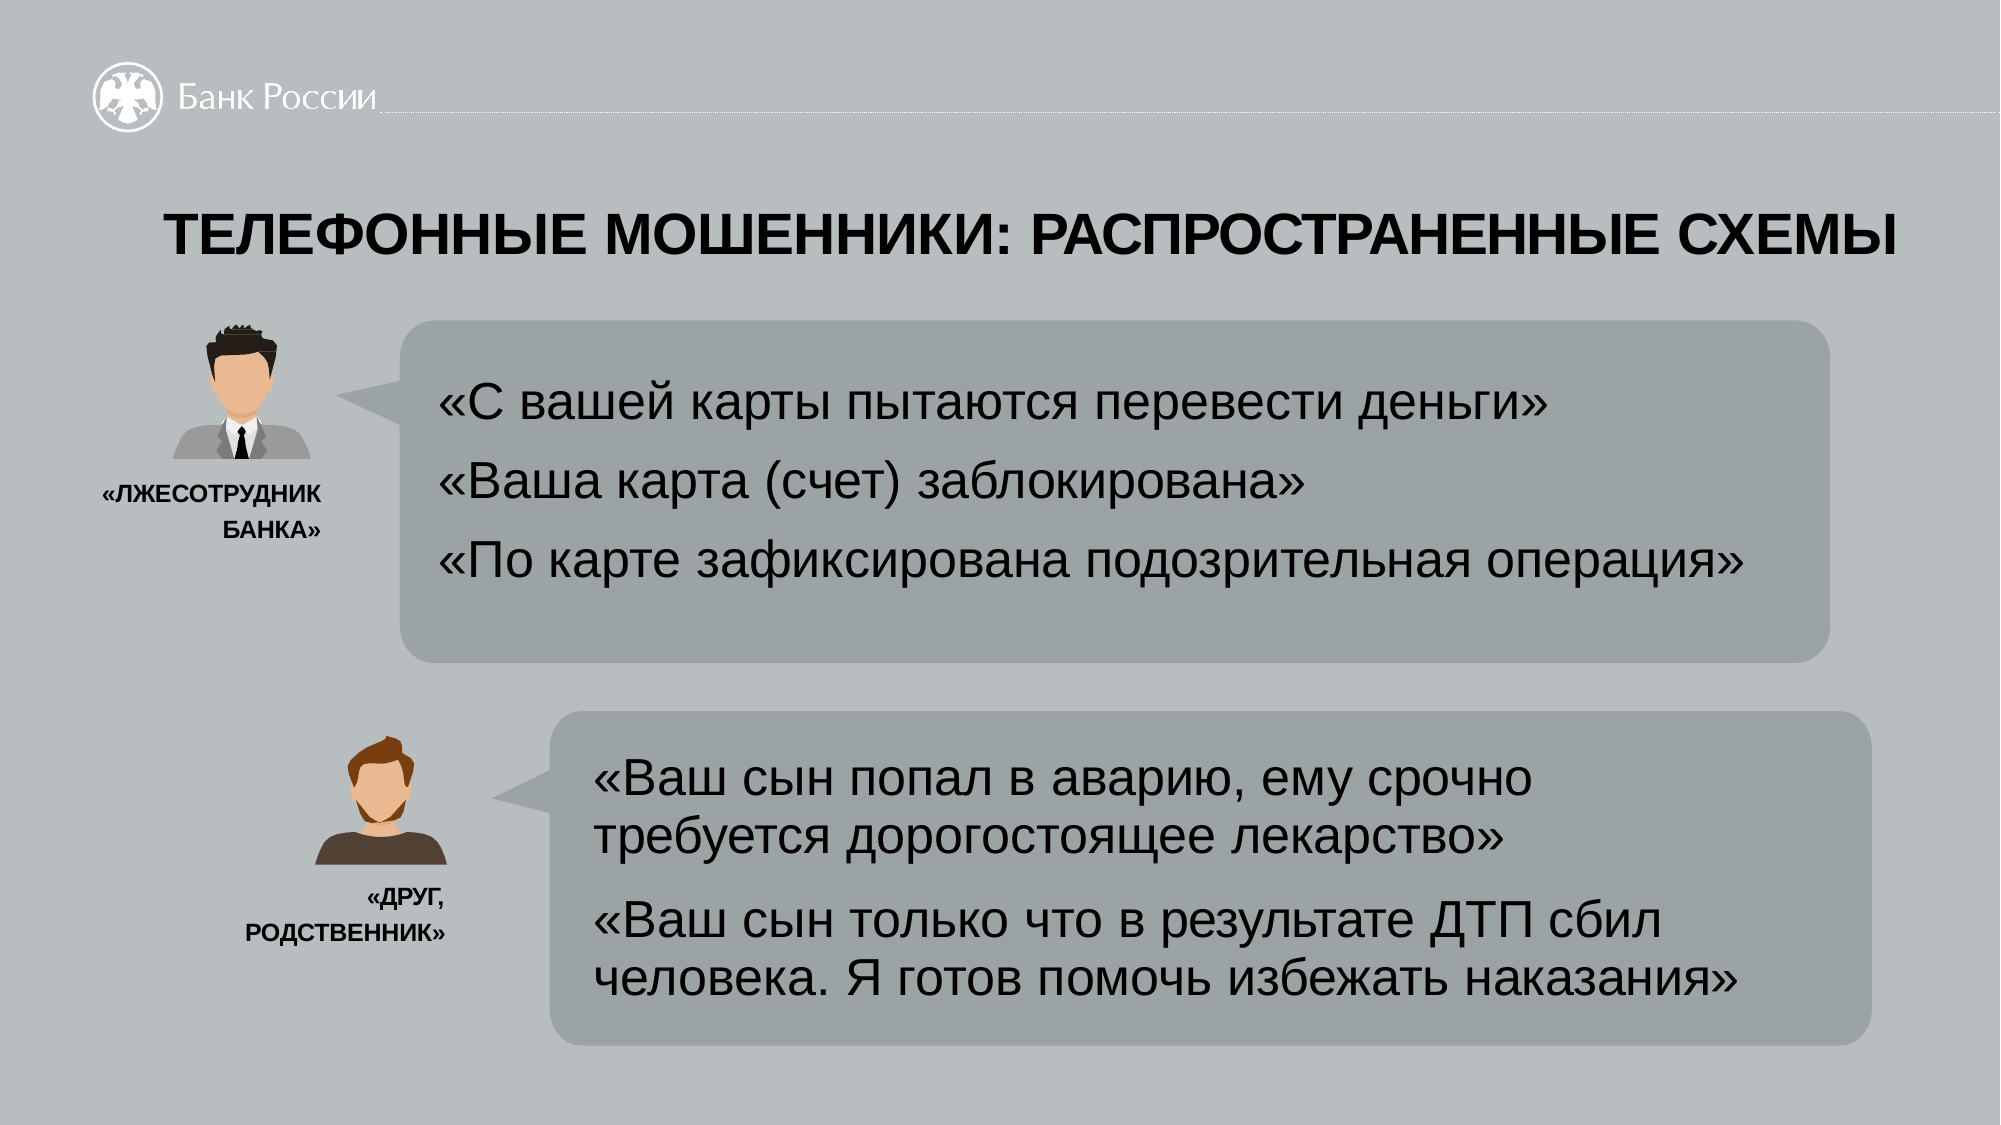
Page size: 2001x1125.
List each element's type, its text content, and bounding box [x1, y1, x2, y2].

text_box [265, 82, 2000, 114]
text_box «С вашей карты пытаются перевести деньги» «Ваша карта (счет) заблокирована» «По карте зафиксирована подозрительная операция» [436, 348, 1753, 589]
text_box «Ваш сын попал в аварию, ему срочно требуется дорогостоящее лекарство» «Ваш сын только что в результате ДТП сбил человека. Я готов помочь избежать наказания» [591, 739, 1746, 1006]
title ТЕЛЕФОННЫЕ МОШЕННИКИ: РАСПРОСТРАНЕННЫЕ СХЕМЫ [161, 193, 1912, 384]
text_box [172, 324, 312, 460]
text_box [92, 61, 164, 133]
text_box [314, 735, 448, 865]
text_box «ЛЖЕСОТРУДНИК БАНКА» [95, 470, 323, 543]
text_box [180, 82, 255, 110]
text_box [0, 0, 2000, 1125]
text_box [491, 711, 1872, 1046]
text_box [335, 320, 1831, 664]
text_box «ДРУГ, РОДСТВЕННИК» [242, 873, 452, 947]
